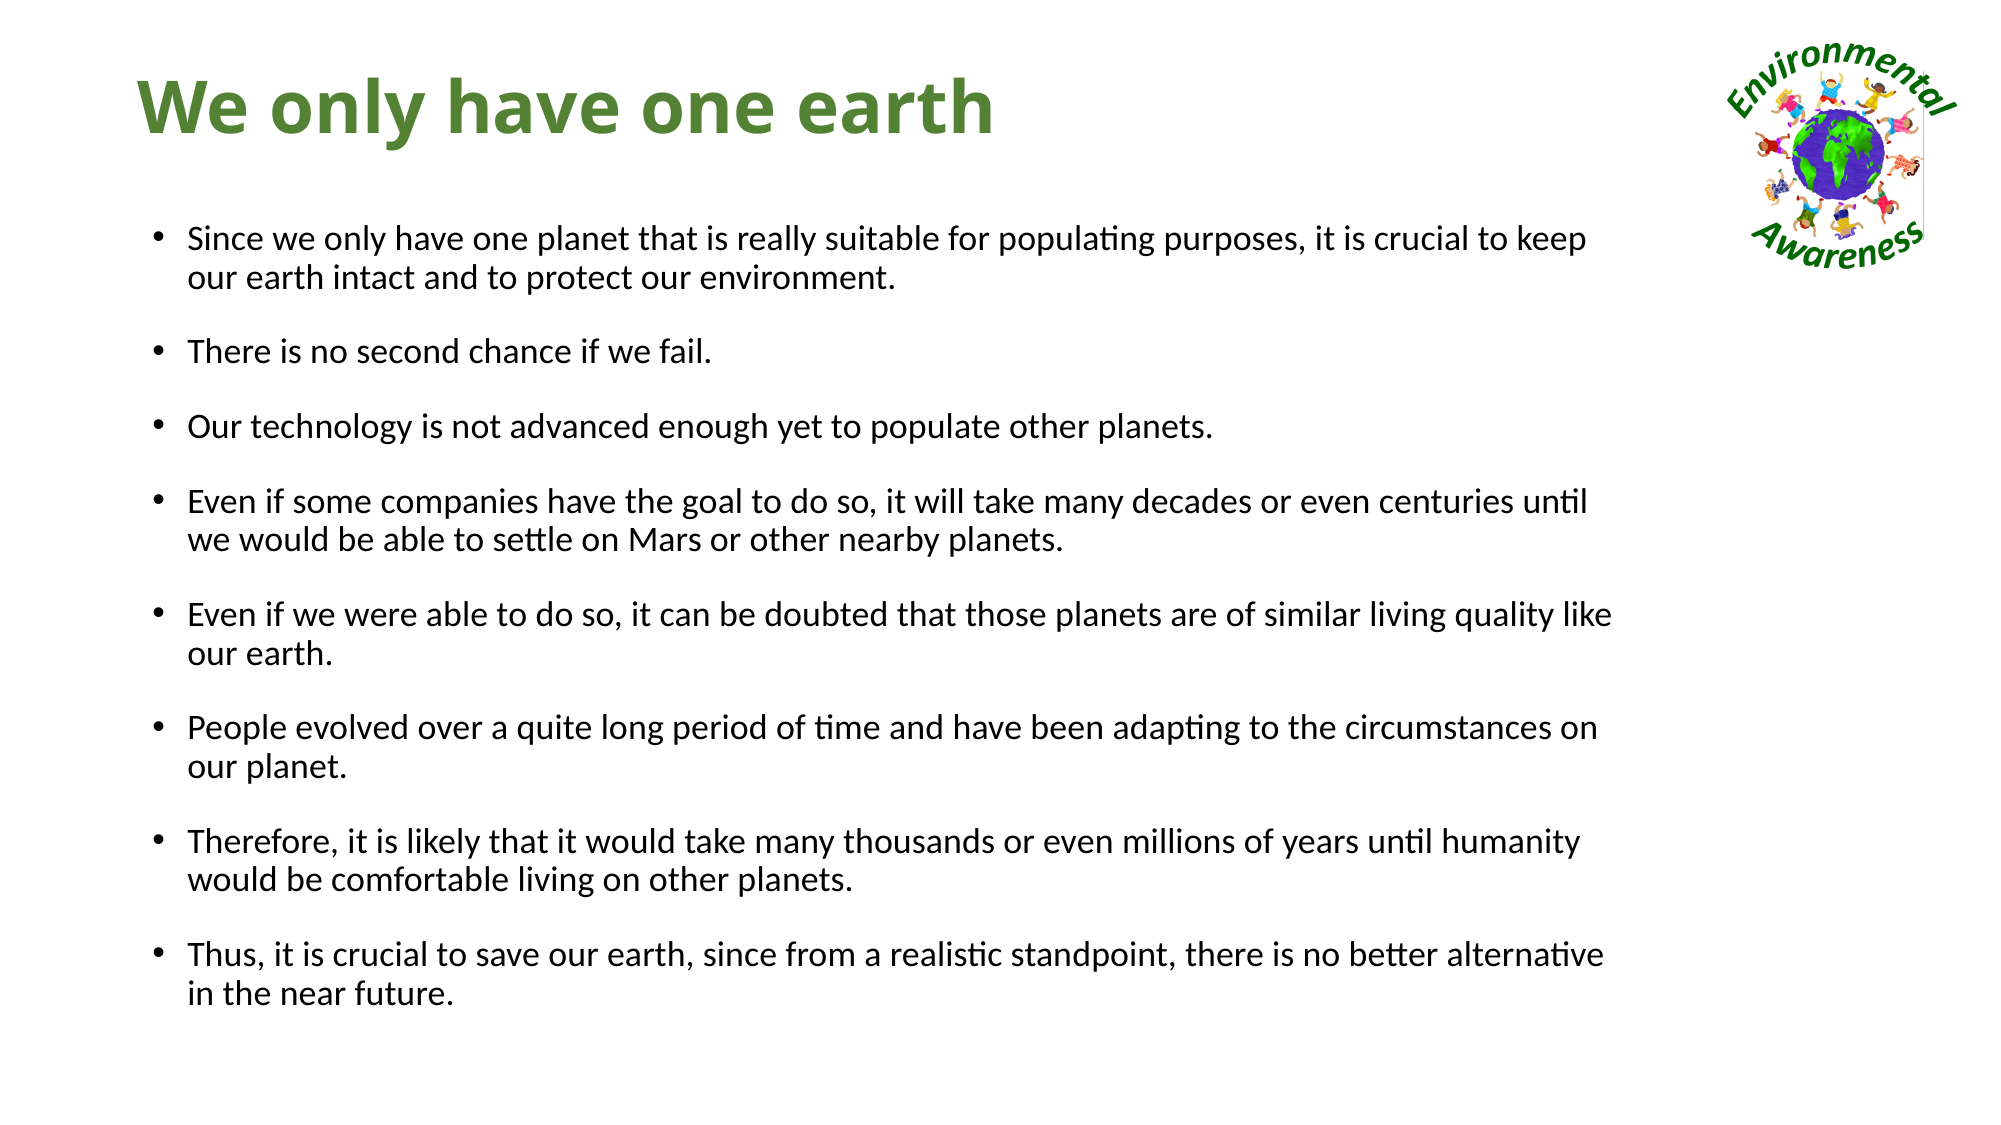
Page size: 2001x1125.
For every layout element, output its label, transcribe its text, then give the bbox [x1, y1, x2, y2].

picture [1716, 35, 1962, 278]
title We only have one earth [122, 59, 1650, 160]
list Since we only have one planet that is really suitable for populating purposes, it is crucial to keep our earth intact and to protect our environment. There is no second chance if we fail. Our technology is not advanced enough yet to populate other planets. Even if some companies have the goal to do so, it will take many decades or even centuries until we would be able to settle on Mars or other nearby planets. Even if we were able to do so, it can be doubted that those planets are of similar living quality like our earth. People evolved over a quite long period of time and have been adapting to the circumstances on our planet. Therefore, it is likely that it would take many thousands or even millions of years until humanity would be comfortable living on other planets. Thus, it is crucial to save our earth, since from a realistic standpoint, there is no better alternative in the near future. [137, 212, 1650, 1021]
